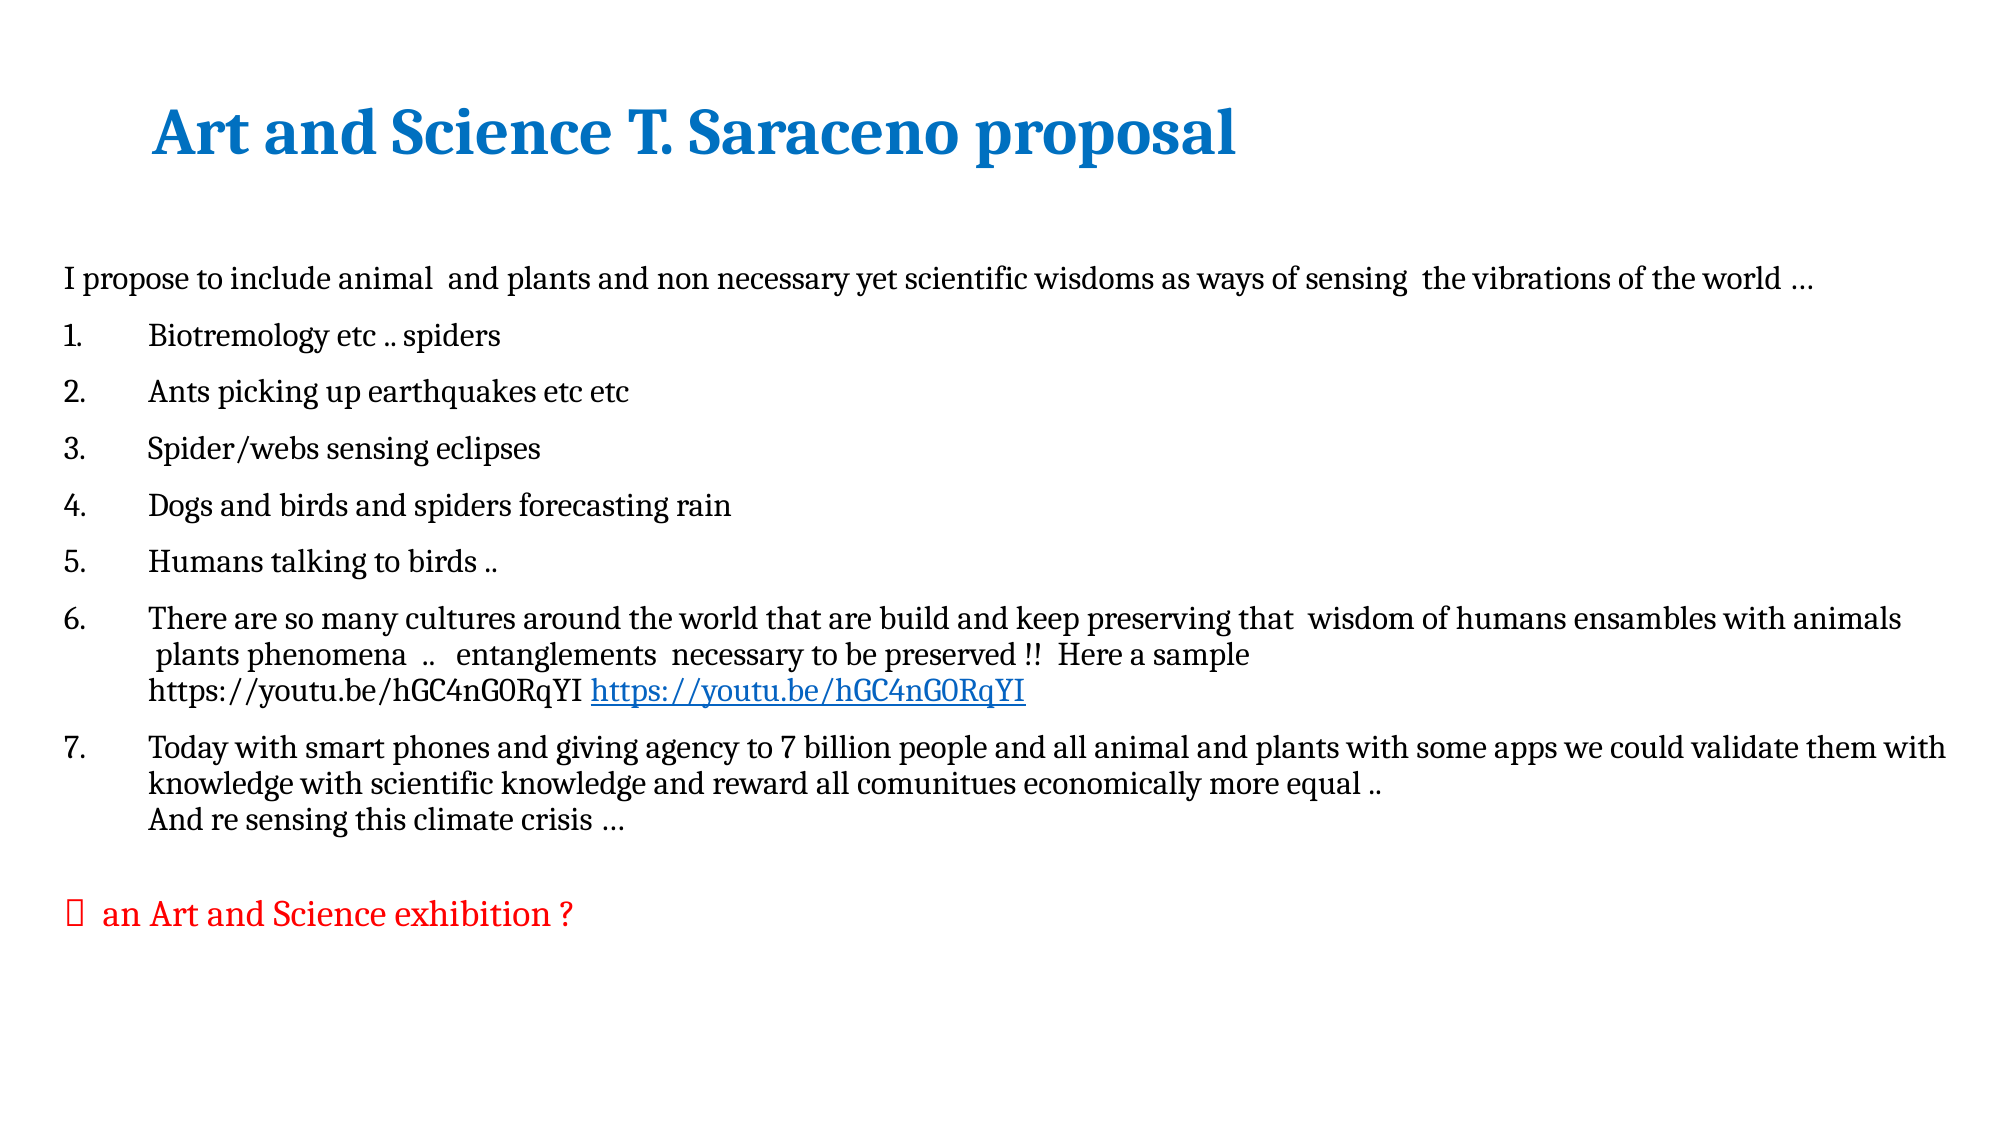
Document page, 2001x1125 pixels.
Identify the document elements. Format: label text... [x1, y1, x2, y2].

list I propose to include animal and plants and non necessary yet scientific wisdoms as ways of sensing the vibrations of the world … Biotremology etc .. spiders Ants picking up earthquakes etc etc Spider/webs sensing eclipses Dogs and birds and spiders forecasting rain Humans talking to birds .. There are so many cultures around the world that are build and keep preserving that wisdom of humans ensambles with animals plants phenomena .. entanglements necessary to be preserved !! Here a sample https://youtu.be/hGC4nG0RqYI https://youtu.be/hGC4nG0RqYI Today with smart phones and giving agency to 7 billion people and all animal and plants with some apps we could validate them with knowledge with scientific knowledge and reward all comunitues economically more equal .. And re sensing this climate crisis …  an Art and Science exhibition ? [48, 252, 1972, 1080]
title Art and Science T. Saraceno proposal [137, 59, 1863, 207]
